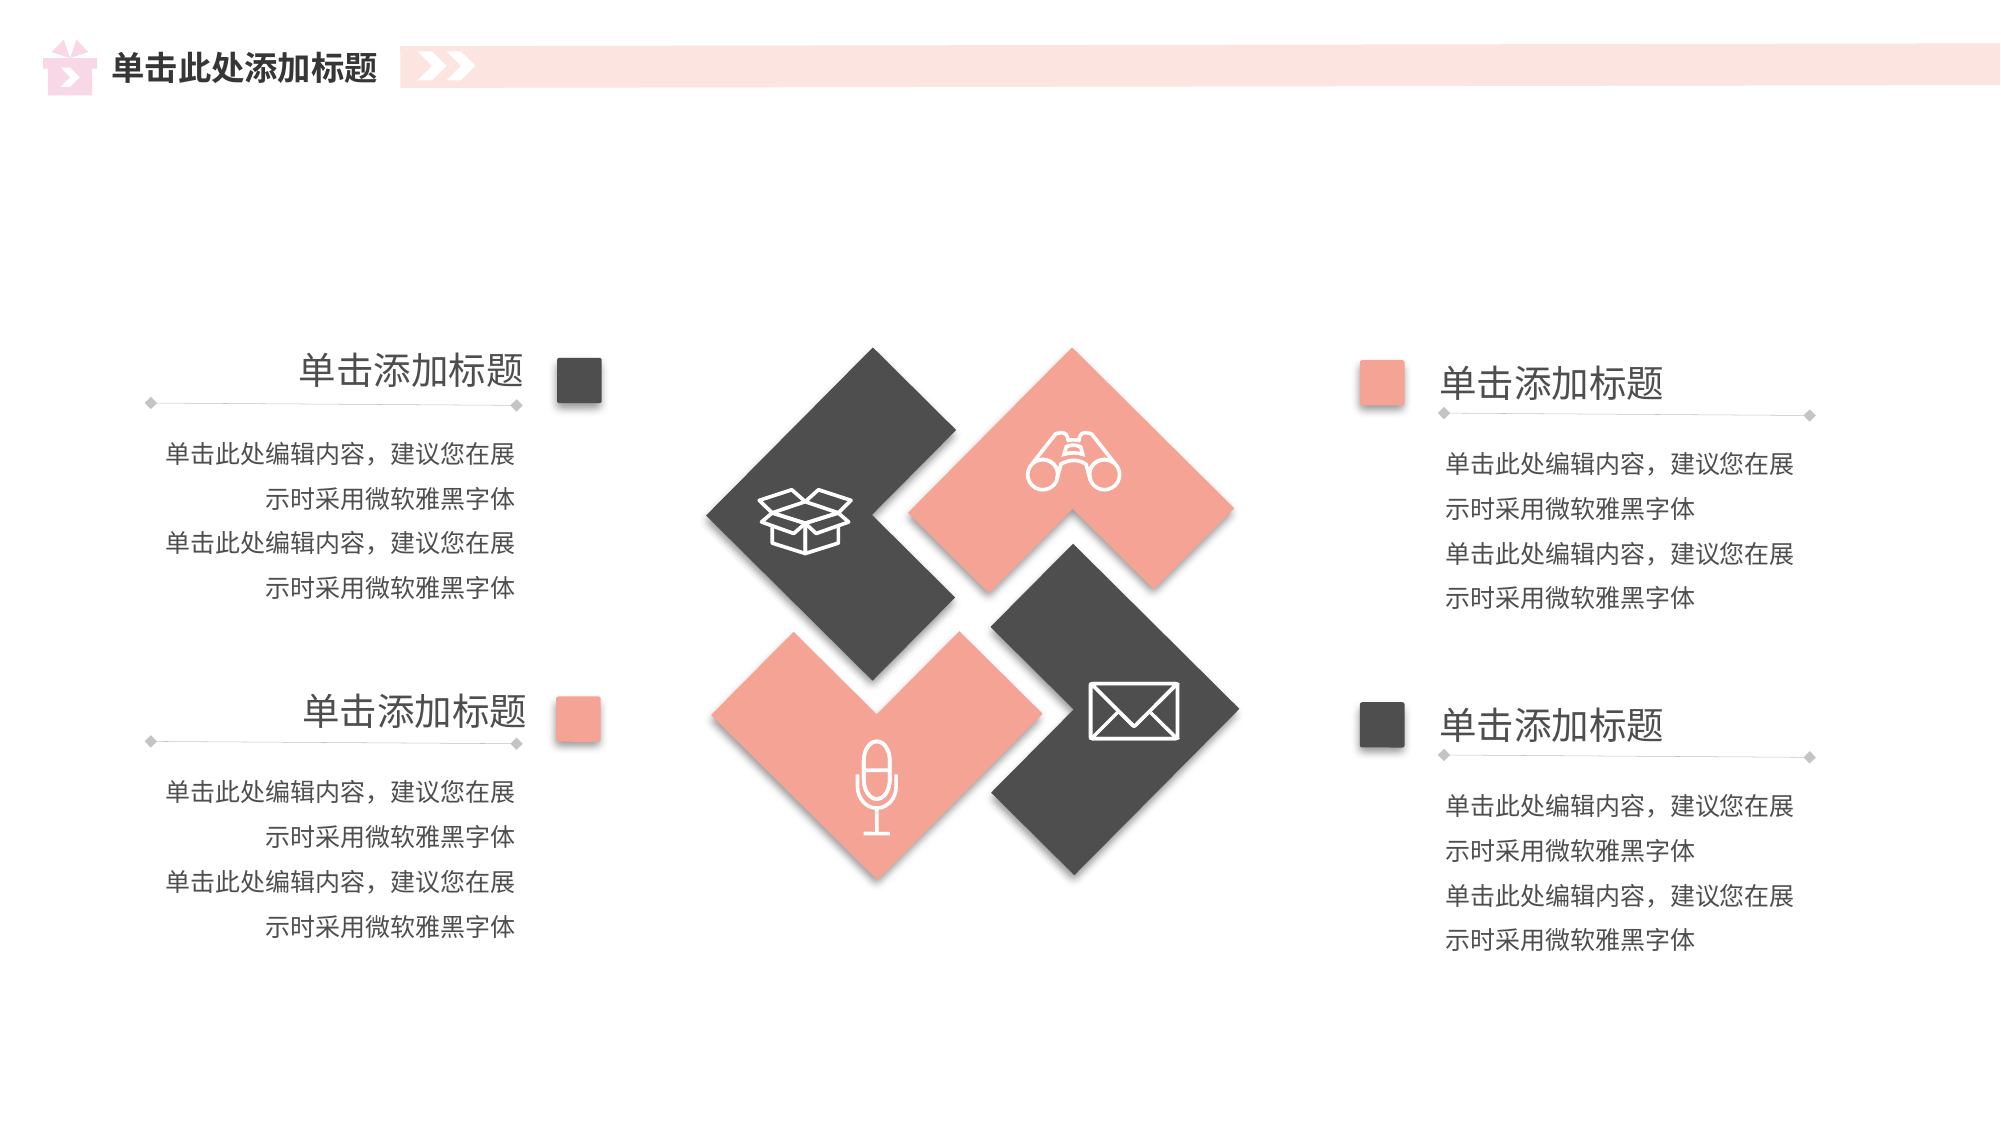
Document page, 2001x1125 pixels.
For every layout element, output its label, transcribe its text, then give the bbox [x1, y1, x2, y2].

text_box [989, 542, 1241, 877]
text_box [906, 345, 1236, 595]
text_box 单击添加标题 [286, 680, 543, 741]
text_box [709, 629, 1045, 882]
text_box 单击此处编辑内容，建议您在展示时采用微软雅黑字体 单击此处编辑内容，建议您在展示时采用微软雅黑字体 [1430, 767, 1824, 963]
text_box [1027, 427, 1120, 490]
text_box 单击此处编辑内容，建议您在展示时采用微软雅黑字体 单击此处编辑内容，建议您在展示时采用微软雅黑字体 [1430, 425, 1824, 621]
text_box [857, 741, 897, 834]
text_box 单击此处编辑内容，建议您在展示时采用微软雅黑字体 单击此处编辑内容，建议您在展示时采用微软雅黑字体 [137, 754, 531, 949]
text_box 单击添加标题 [1424, 352, 1680, 472]
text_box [1443, 754, 1810, 758]
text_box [1088, 681, 1180, 741]
text_box [704, 345, 958, 683]
text_box [556, 356, 603, 405]
text_box 单击此处编辑内容，建议您在展示时采用微软雅黑字体 单击此处编辑内容，建议您在展示时采用微软雅黑字体 [137, 415, 531, 611]
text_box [759, 489, 852, 554]
text_box [1358, 359, 1406, 407]
text_box [555, 695, 602, 743]
text_box 单击添加标题 [1423, 694, 1680, 755]
text_box [1358, 701, 1406, 749]
text_box 单击添加标题 [283, 340, 539, 401]
